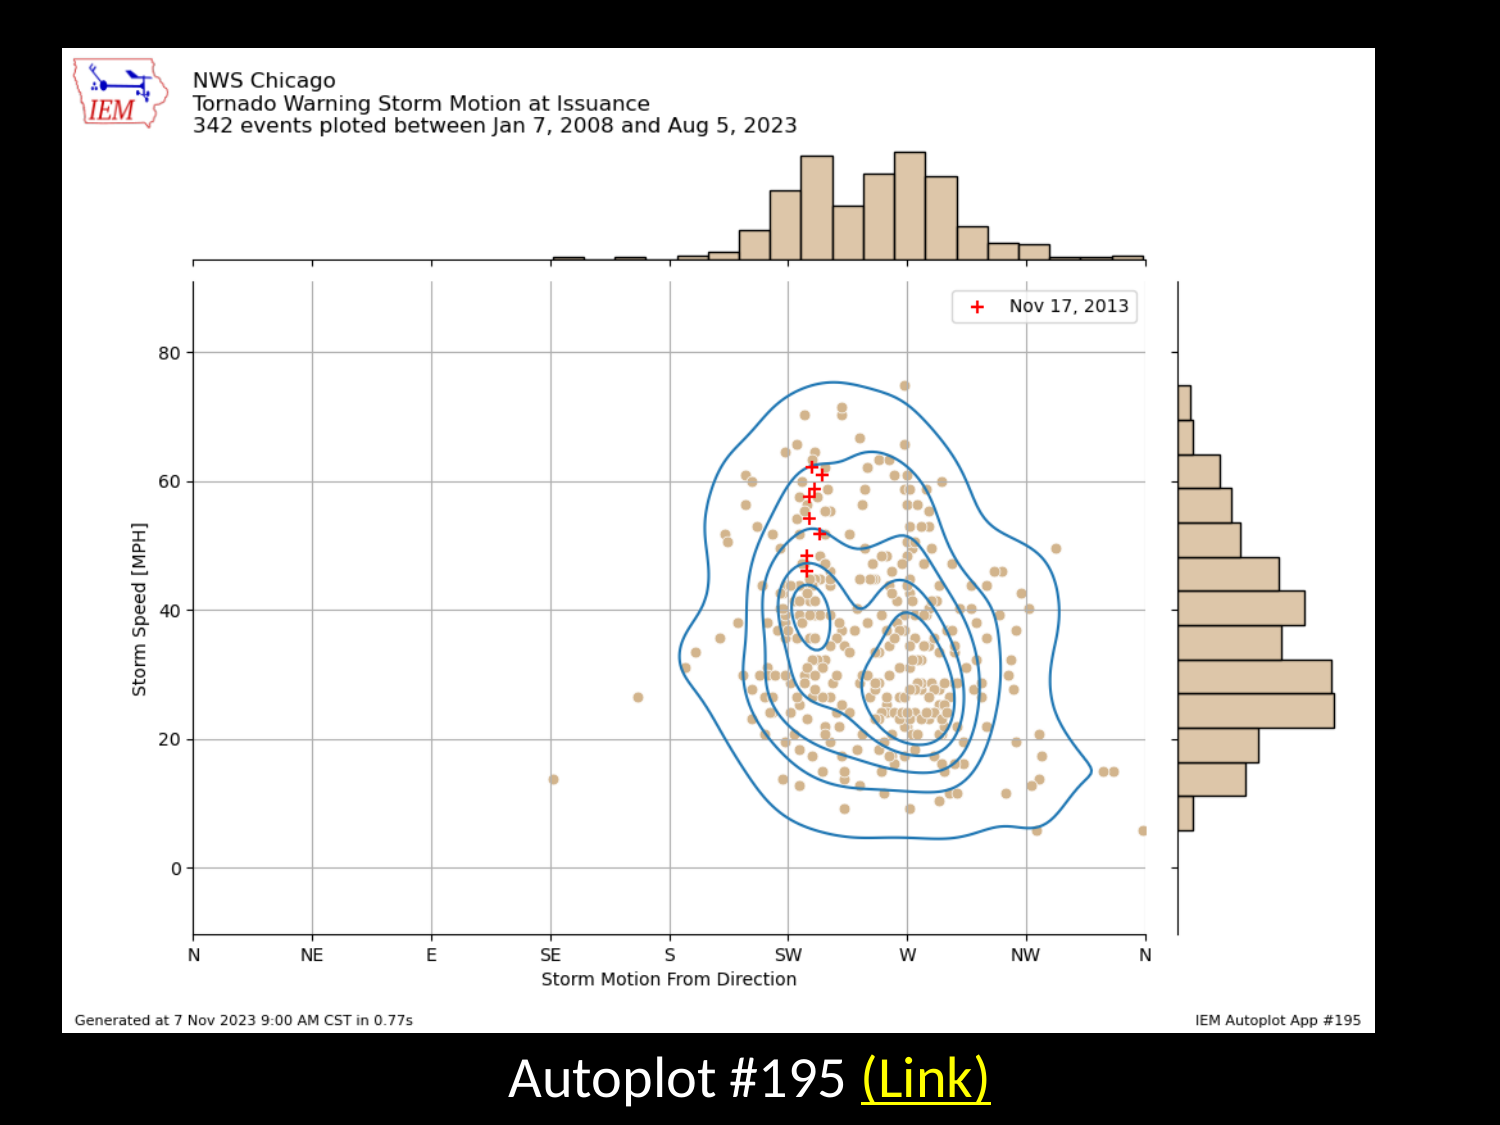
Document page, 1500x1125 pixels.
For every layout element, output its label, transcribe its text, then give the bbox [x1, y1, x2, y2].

text_box Autoplot #195 (Link) [0, 1032, 1500, 1117]
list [62, 48, 1375, 1033]
